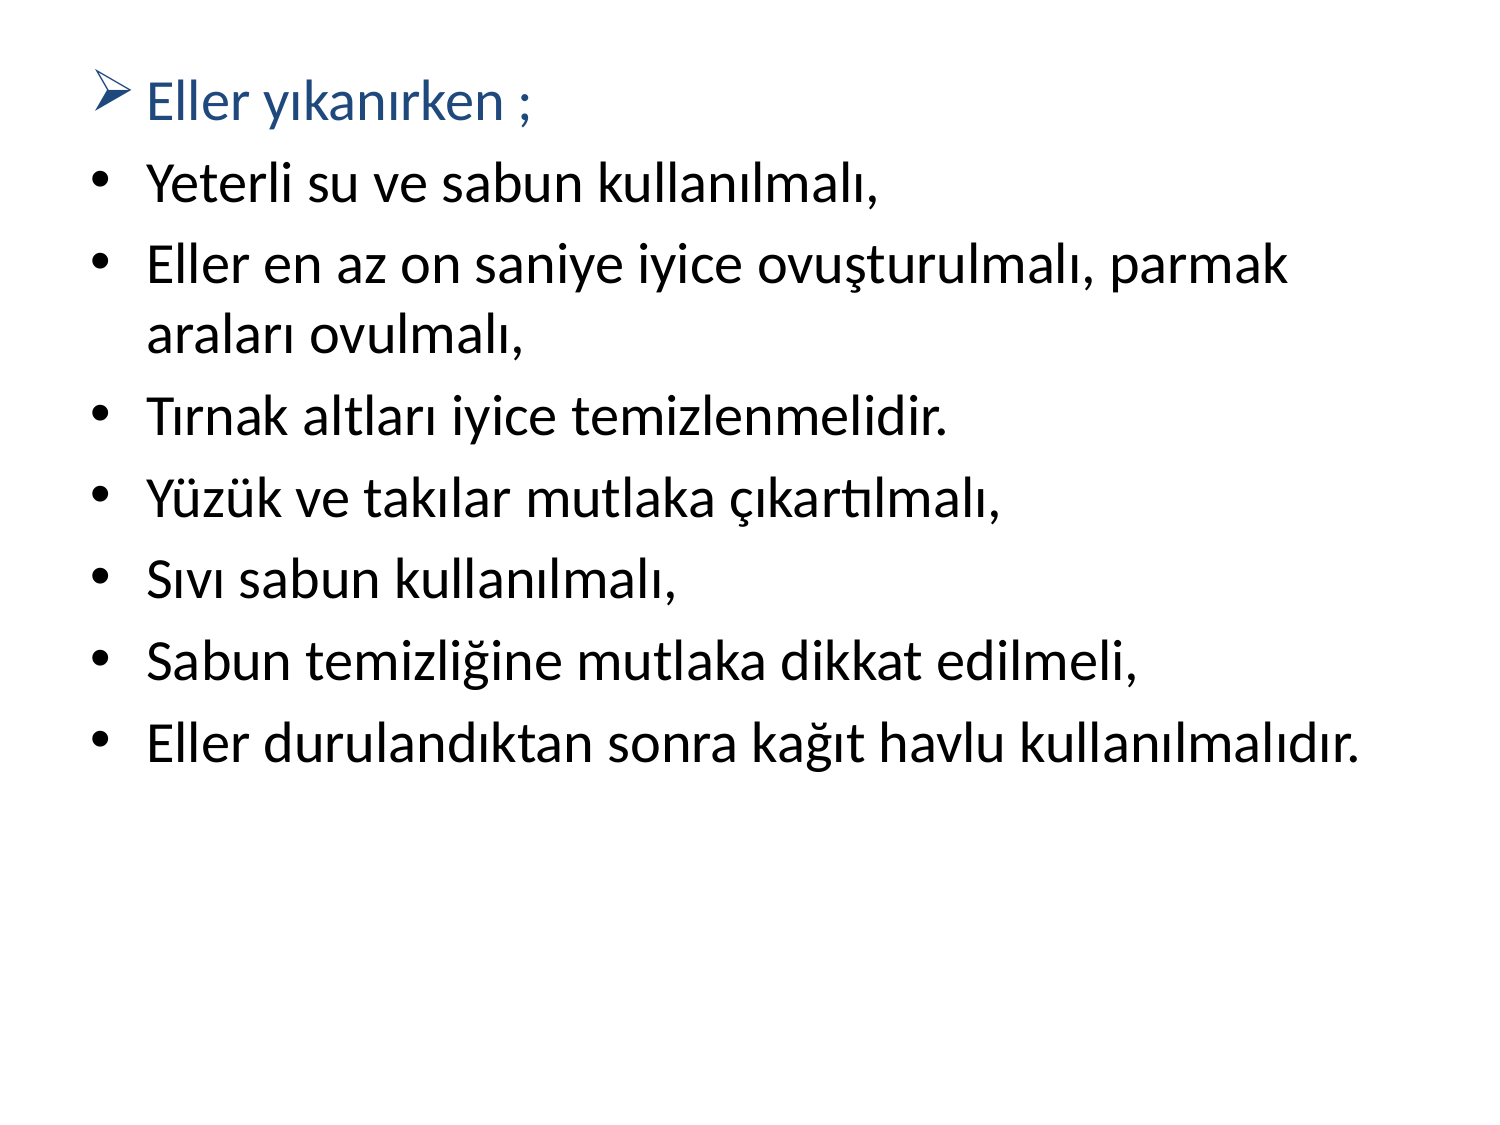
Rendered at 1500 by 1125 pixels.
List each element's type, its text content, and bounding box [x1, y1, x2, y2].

list Eller yıkanırken ; Yeterli su ve sabun kullanılmalı, Eller en az on saniye iyice ovuşturulmalı, parmak araları ovulmalı, Tırnak altları iyice temizlenmelidir. Yüzük ve takılar mutlaka çıkartılmalı, Sıvı sabun kullanılmalı, Sabun temizliğine mutlaka dikkat edilmeli, Eller durulandıktan sonra kağıt havlu kullanılmalıdır. [75, 54, 1425, 1005]
